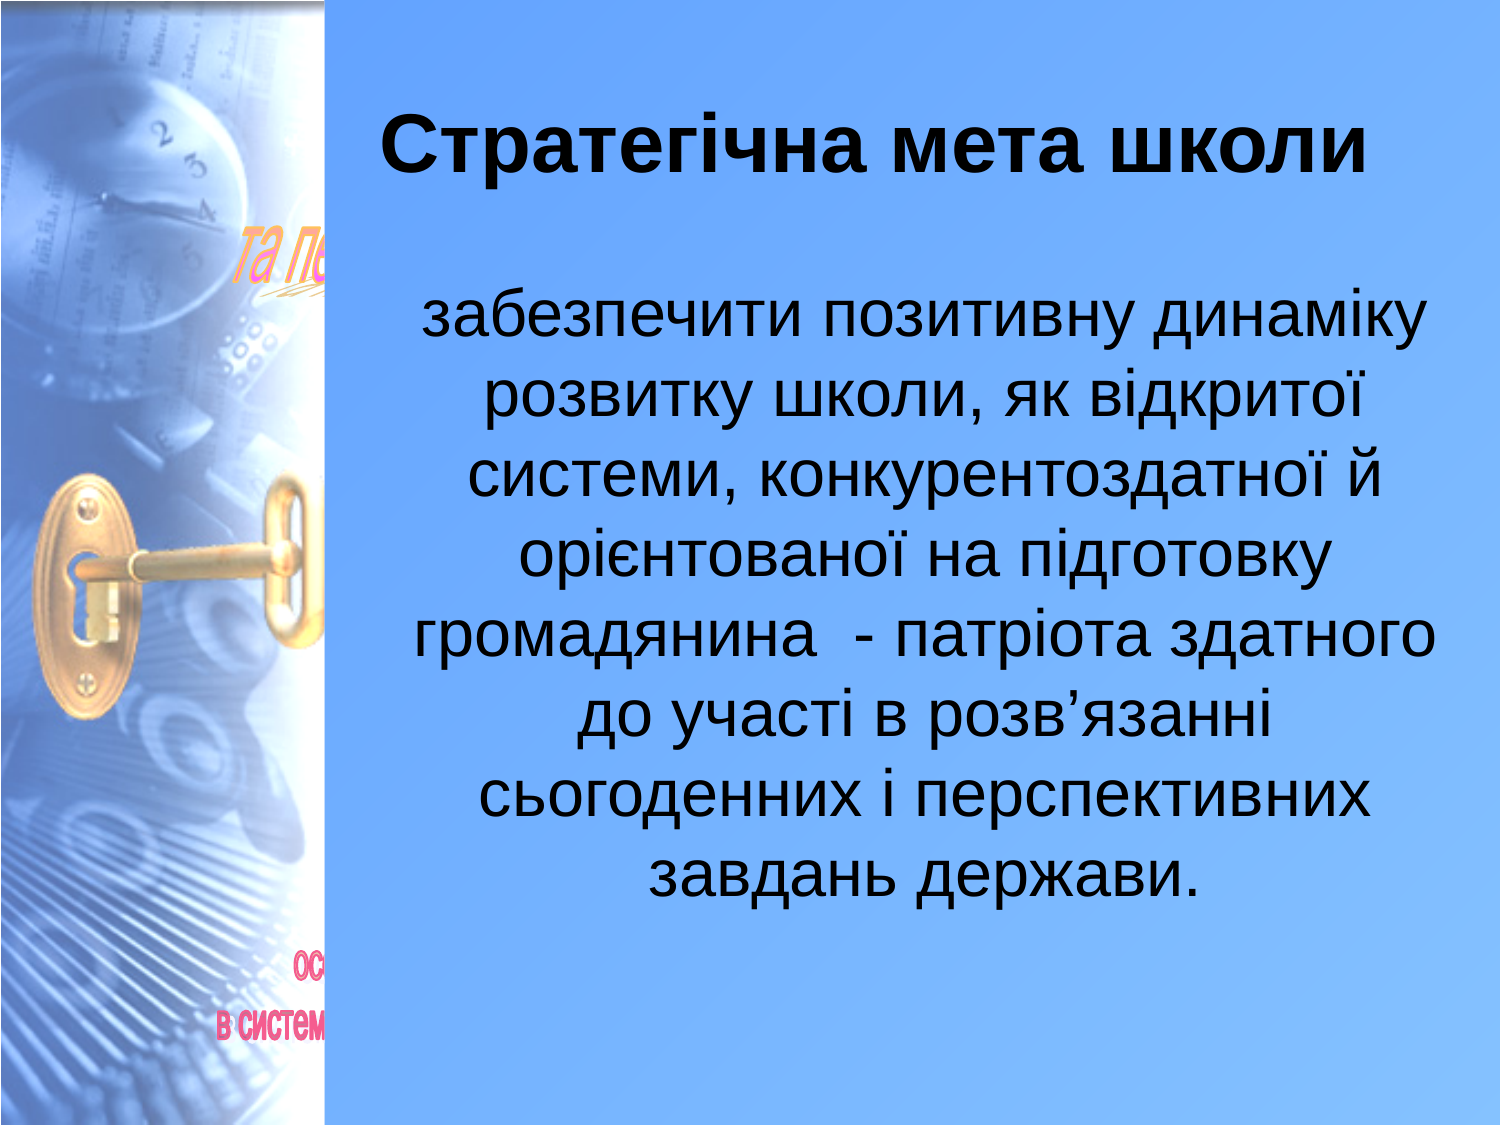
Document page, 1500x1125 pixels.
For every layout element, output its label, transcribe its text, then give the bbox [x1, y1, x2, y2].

list забезпечити позитивну динаміку розвитку школи, як відкритої системи, конкурентоздатної й орієнтованої на підготовку громадянина - патріота здатного до участі в розв’язанні сьогоденних і перспективних завдань держави. [329, 262, 1471, 1083]
title Стратегічна мета школи [329, 44, 1426, 233]
picture [0, 0, 325, 1125]
